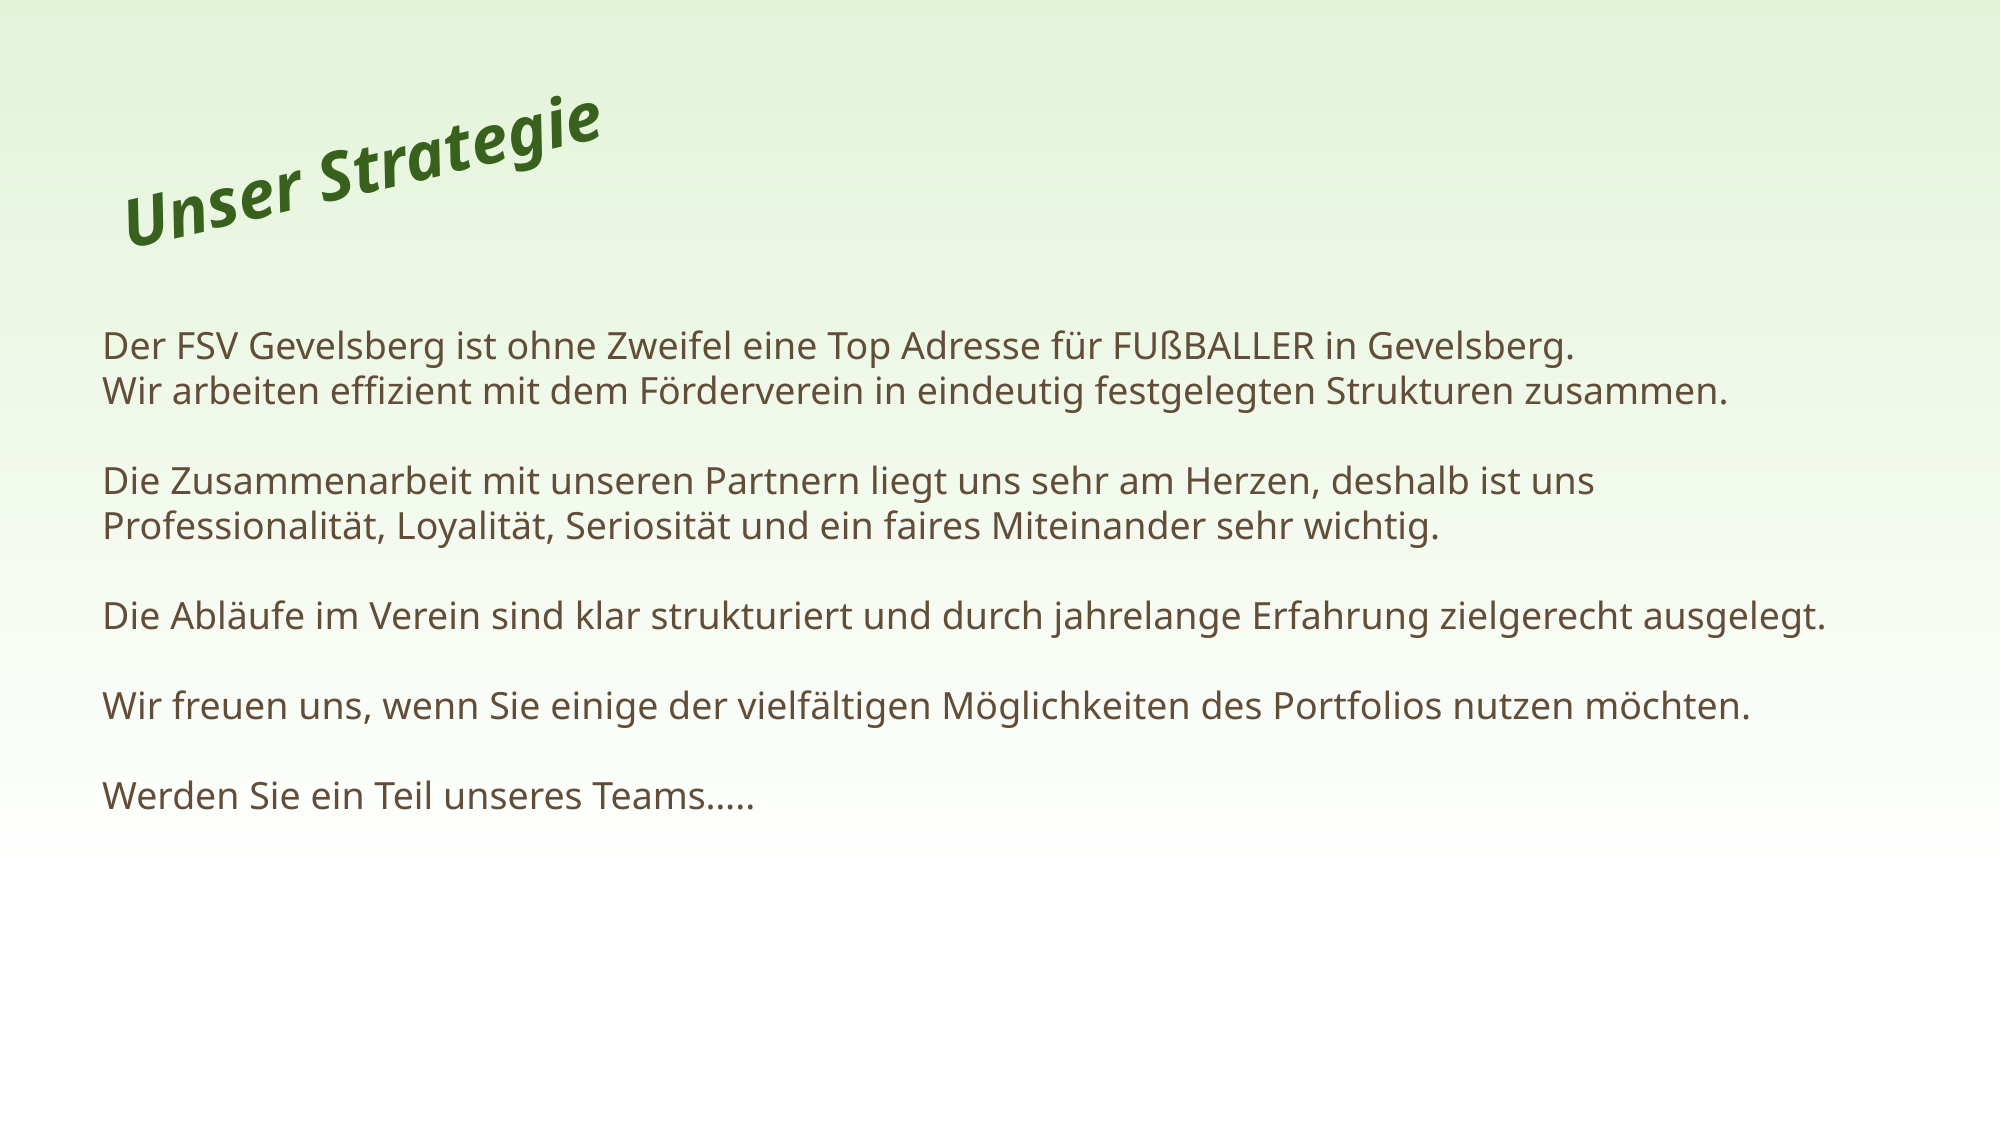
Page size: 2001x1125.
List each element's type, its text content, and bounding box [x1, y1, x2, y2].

text_box Unser Strategie [97, 0, 1266, 273]
text_box Der FSV Gevelsberg ist ohne Zweifel eine Top Adresse für FUßBALLER in Gevelsberg. Wir arbeiten effizient mit dem Förderverein in eindeutig festgelegten Strukturen zusammen. Die Zusammenarbeit mit unseren Partnern liegt uns sehr am Herzen, deshalb ist uns Professionalität, Loyalität, Seriosität und ein faires Miteinander sehr wichtig. Die Abläufe im Verein sind klar strukturiert und durch jahrelange Erfahrung zielgerecht ausgelegt. Wir freuen uns, wenn Sie einige der vielfältigen Möglichkeiten des Portfolios nutzen möchten. Werden Sie ein Teil unseres Teams….. [87, 179, 1889, 870]
